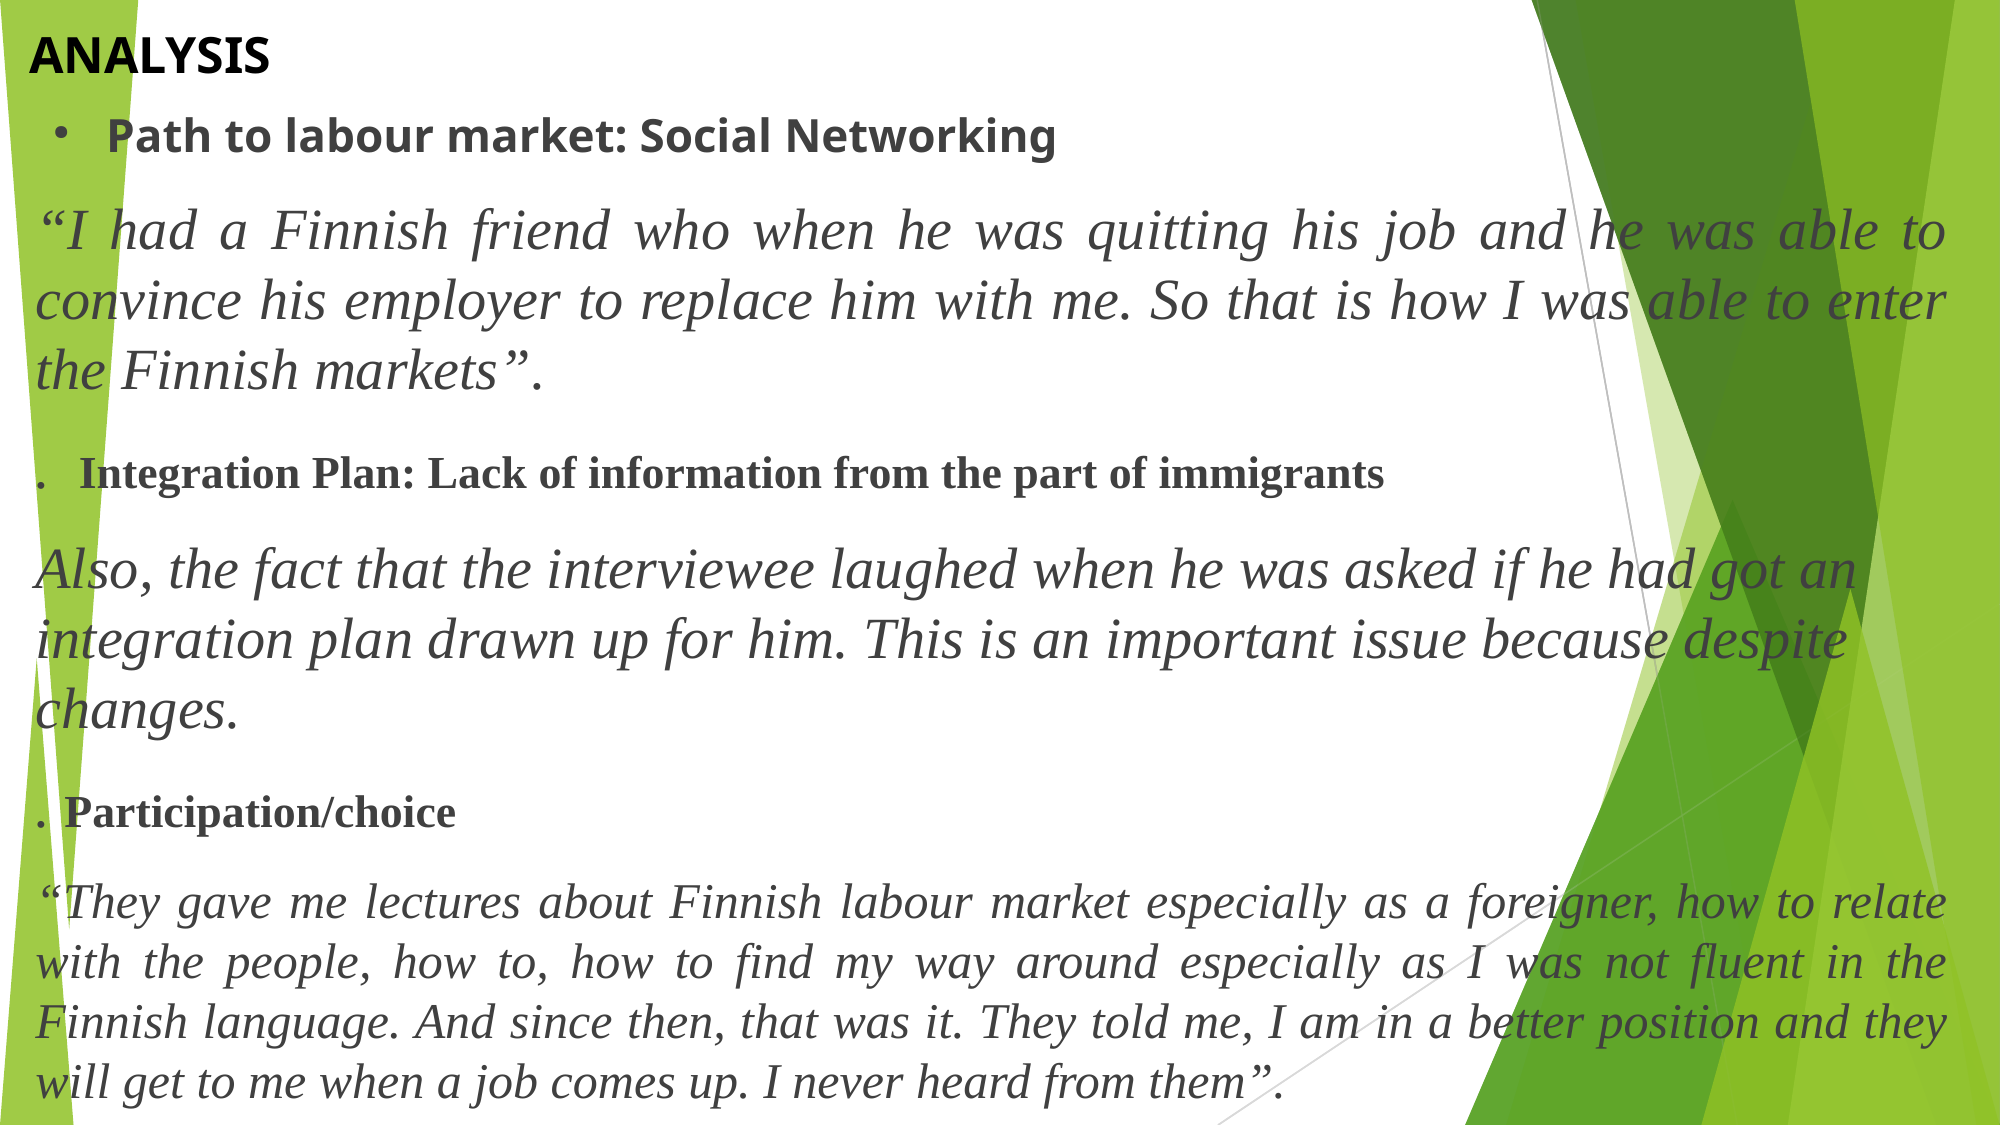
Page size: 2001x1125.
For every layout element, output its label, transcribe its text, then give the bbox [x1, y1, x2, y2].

title ANALYSIS [0, 0, 1512, 107]
list Path to labour market: Social Networking “I had a Finnish friend who when he was quitting his job and he was able to convince his employer to replace him with me. So that is how I was able to enter the Finnish markets”. . Integration Plan: Lack of information from the part of immigrants Also, the fact that the interviewee laughed when he was asked if he had got an integration plan drawn up for him. This is an important issue because despite changes. . Participation/choice “They gave me lectures about Finnish labour market especially as a foreigner, how to relate with the people, how to, how to find my way around especially as I was not fluent in the Finnish language. And since then, that was it. They told me, I am in a better position and they will get to me when a job comes up. I never heard from them”. [35, 106, 1949, 1125]
